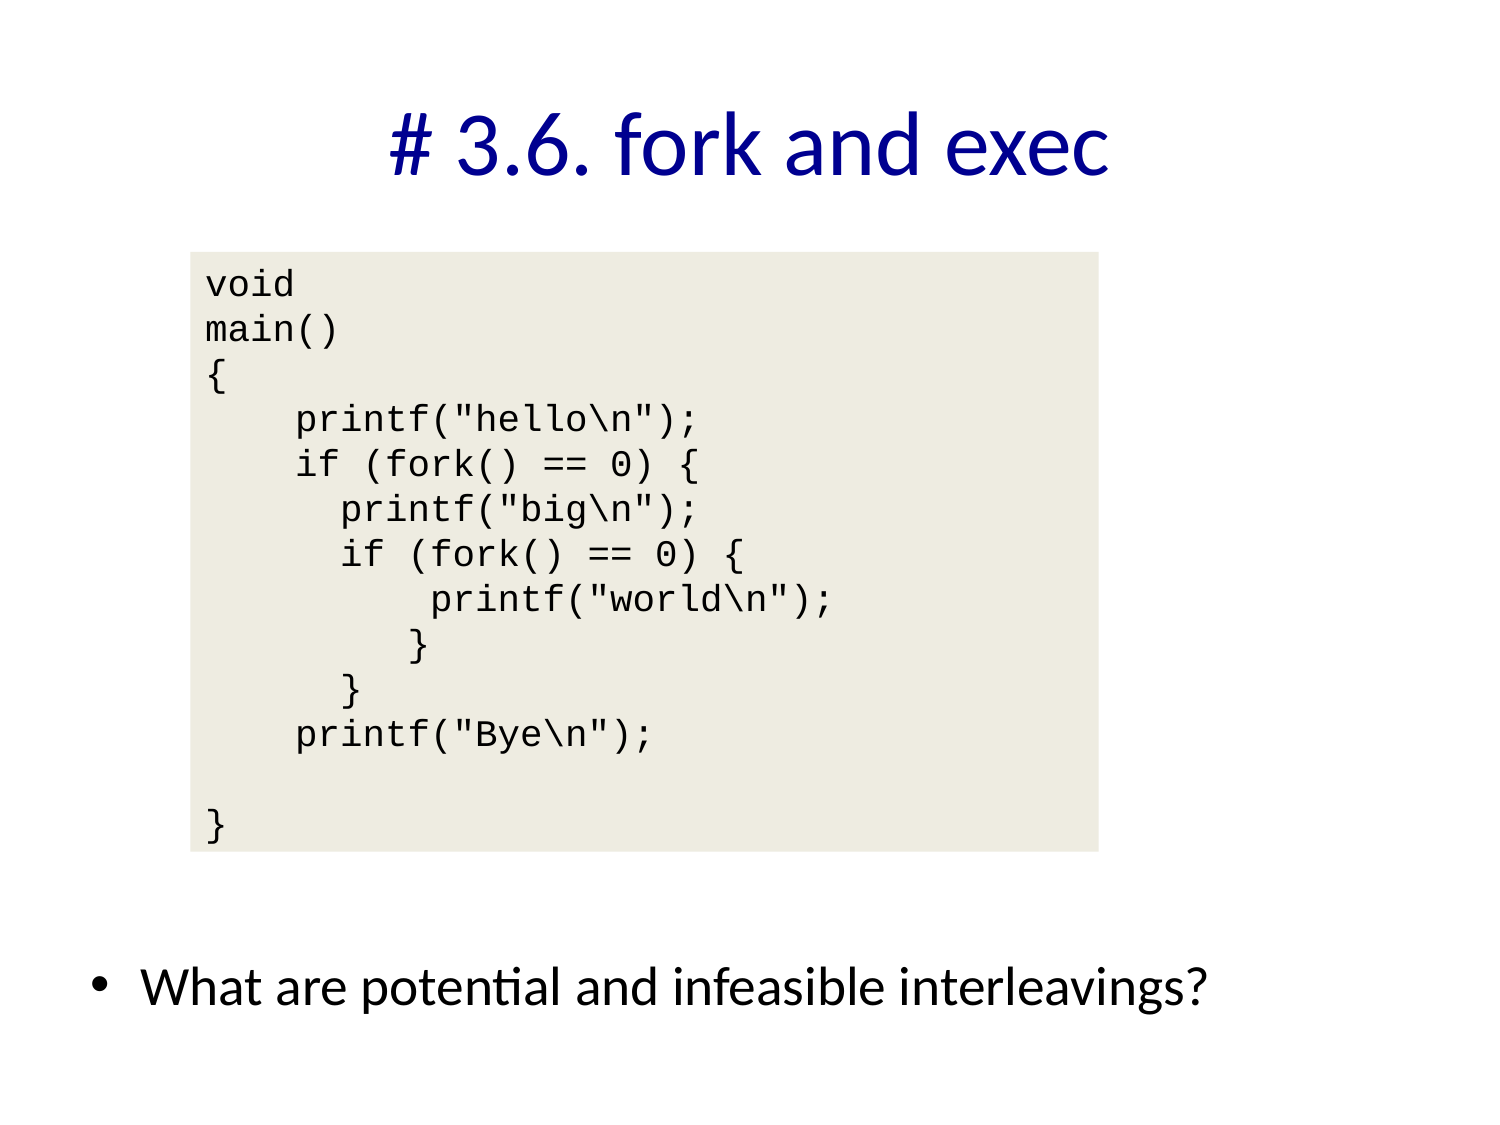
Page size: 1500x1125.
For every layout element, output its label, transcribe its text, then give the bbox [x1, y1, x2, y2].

list What are potential and infeasible interleavings? [75, 942, 1425, 1071]
title # 3.6. fork and exec [75, 45, 1425, 233]
text_box void main() { printf("hello\n"); if (fork() == 0) { printf("big\n"); if (fork() == 0) { printf("world\n"); } } printf("Bye\n"); } [190, 251, 1099, 852]
